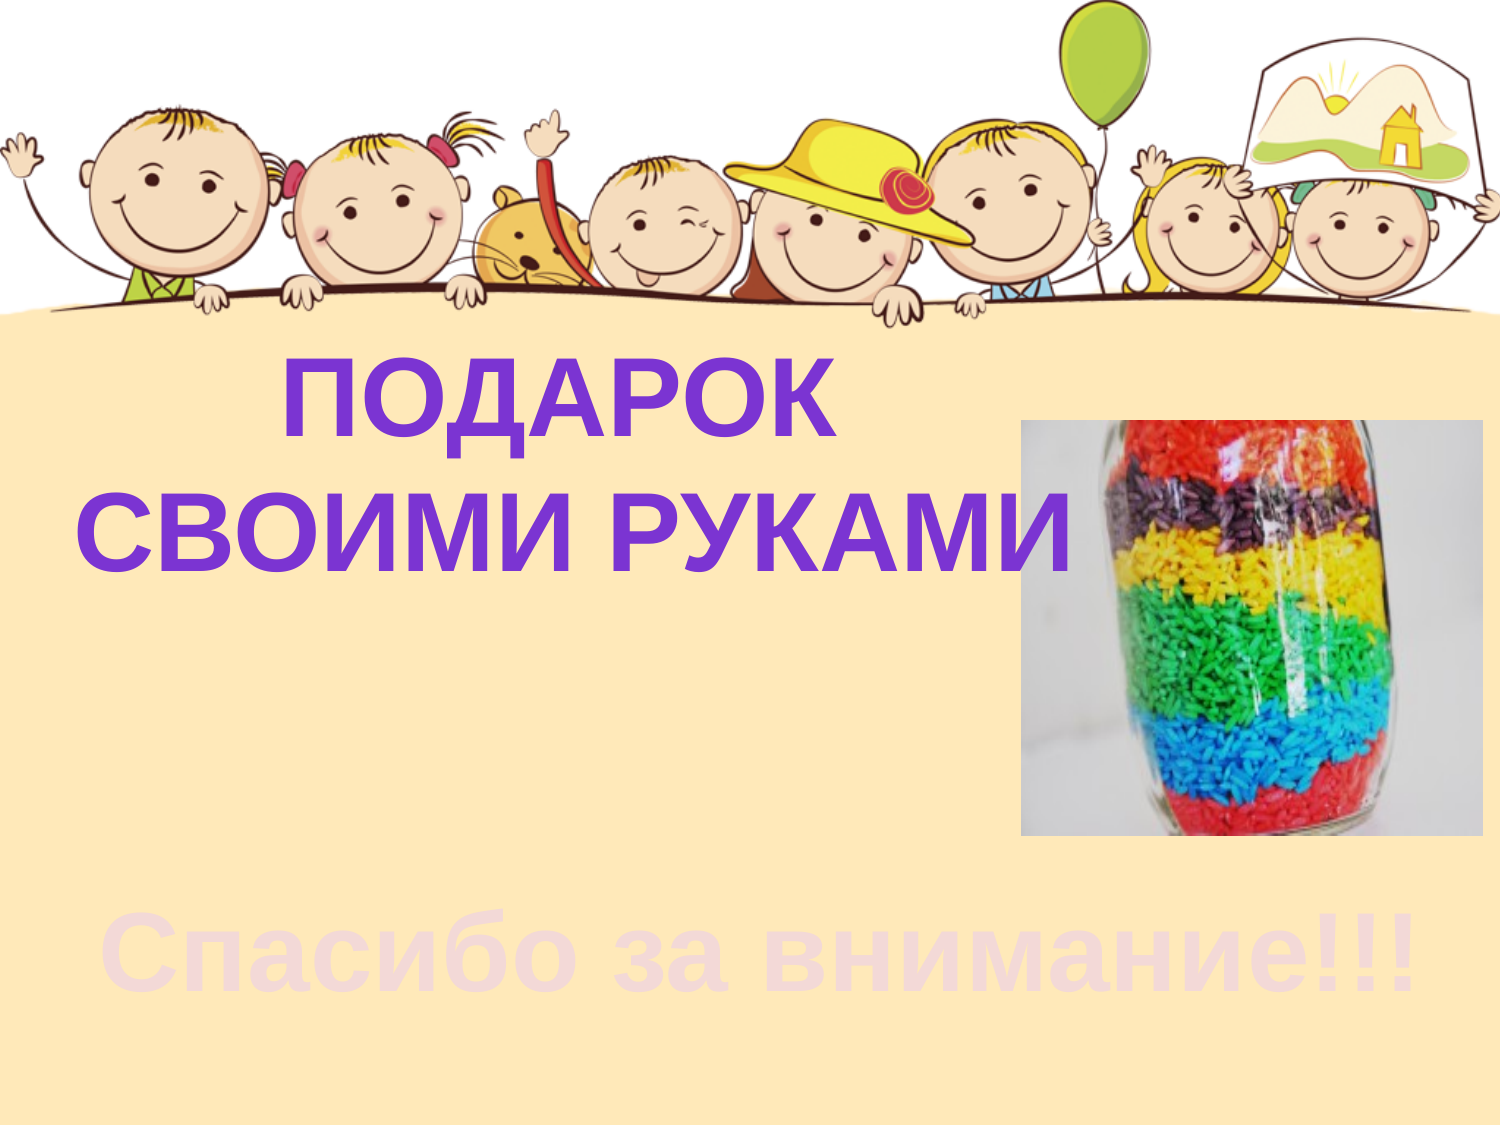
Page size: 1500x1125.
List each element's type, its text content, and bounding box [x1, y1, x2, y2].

picture [0, 0, 1500, 1125]
text_box Спасибо за внимание!!! [83, 871, 1438, 1022]
text_box Подарок своими руками [58, 316, 1091, 602]
